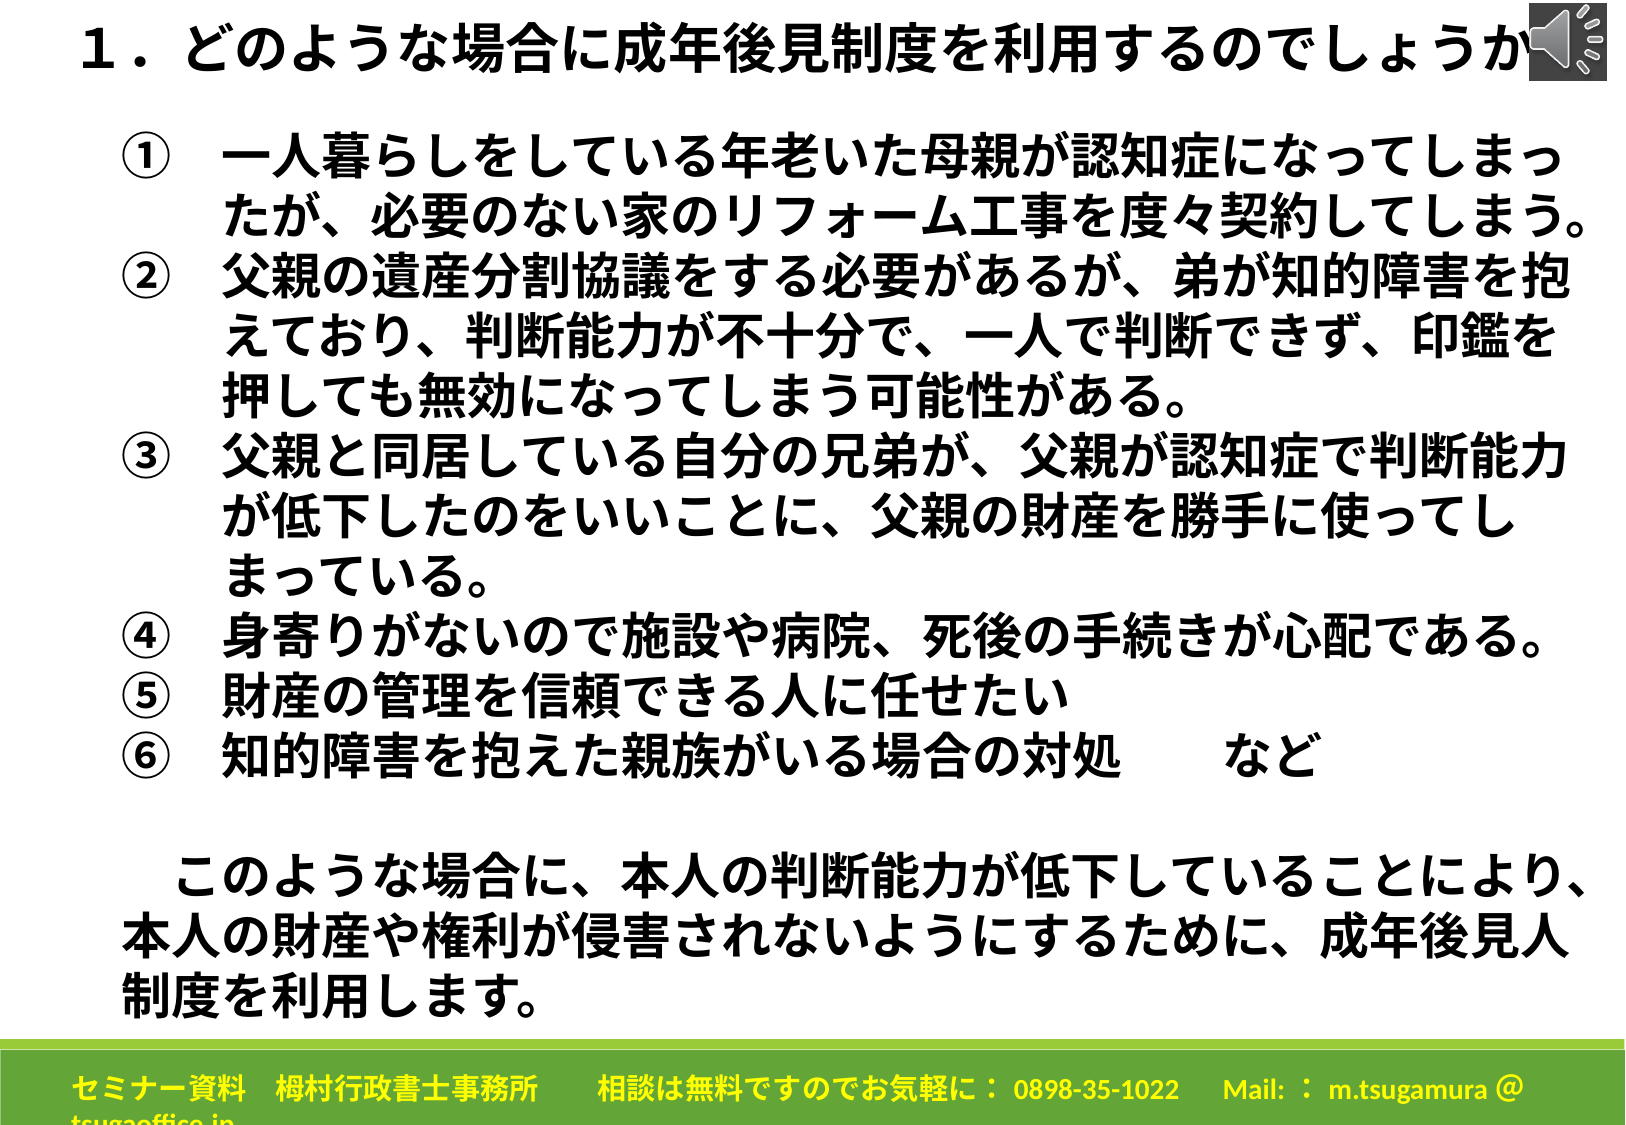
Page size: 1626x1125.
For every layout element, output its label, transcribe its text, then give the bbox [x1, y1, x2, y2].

text_box １．どのような場合に成年後見制度を利用するのでしょうか ① 一人暮らしをしている年老いた母親が認知症になってしまっ たが、必要のない家のリフォーム工事を度々契約してしまう。 ② 父親の遺産分割協議をする必要があるが、弟が知的障害を抱 えており、判断能力が不十分で、一人で判断できず、印鑑を 押しても無効になってしまう可能性がある。 ③ 父親と同居している自分の兄弟が、父親が認知症で判断能力 が低下したのをいいことに、父親の財産を勝手に使ってし まっている。 ④ 身寄りがないので施設や病院、死後の手続きが心配である。 ⑤ 財産の管理を信頼できる人に任せたい ⑥ 知的障害を抱えた親族がいる場合の対処 など このような場合に、本人の判断能力が低下していることにより、 本人の財産や権利が侵害されないようにするために、成年後見人 制度を利用します。 [56, 7, 1625, 1032]
picture [1527, 1, 1609, 83]
text_box セミナー資料 栂村行政書士事務所 相談は無料ですのでお気軽に：0898-35-1022 Mail:：m.tsugamura＠tsugaoffice.jp [55, 1062, 1590, 1125]
